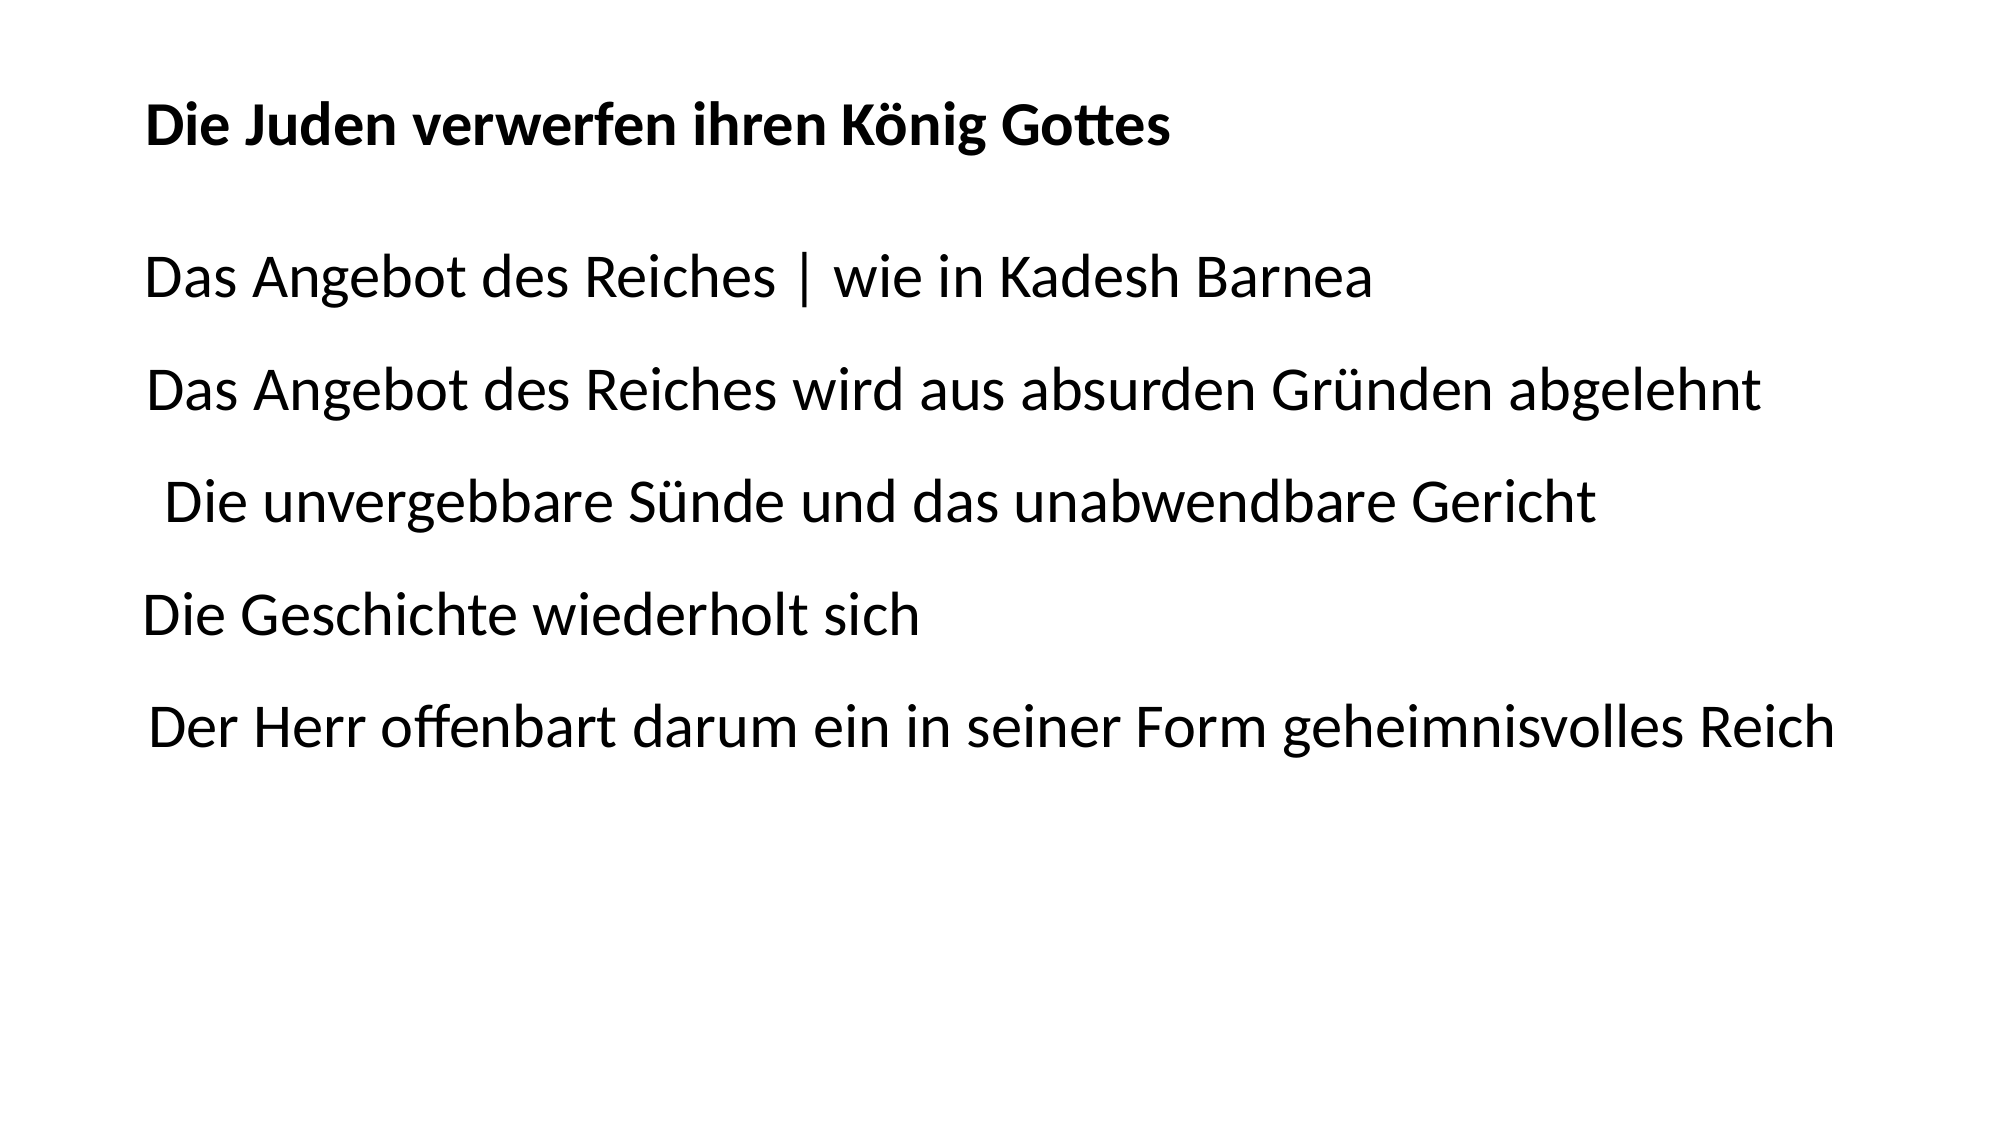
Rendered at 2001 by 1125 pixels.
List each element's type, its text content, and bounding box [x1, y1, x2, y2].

text_box Der Herr offenbart darum ein in seiner Form geheimnisvolles Reich [133, 677, 1854, 768]
text_box Die Juden verwerfen ihren König Gottes [130, 75, 1188, 166]
text_box Das Angebot des Reiches wird aus absurden Gründen abgelehnt [131, 340, 1780, 431]
text_box Die unvergebbare Sünde und das unabwendbare Gericht [150, 453, 1629, 543]
text_box Das Angebot des Reiches | wie in Kadesh Barnea [130, 228, 1392, 318]
text_box Die Geschichte wiederholt sich [128, 565, 938, 656]
